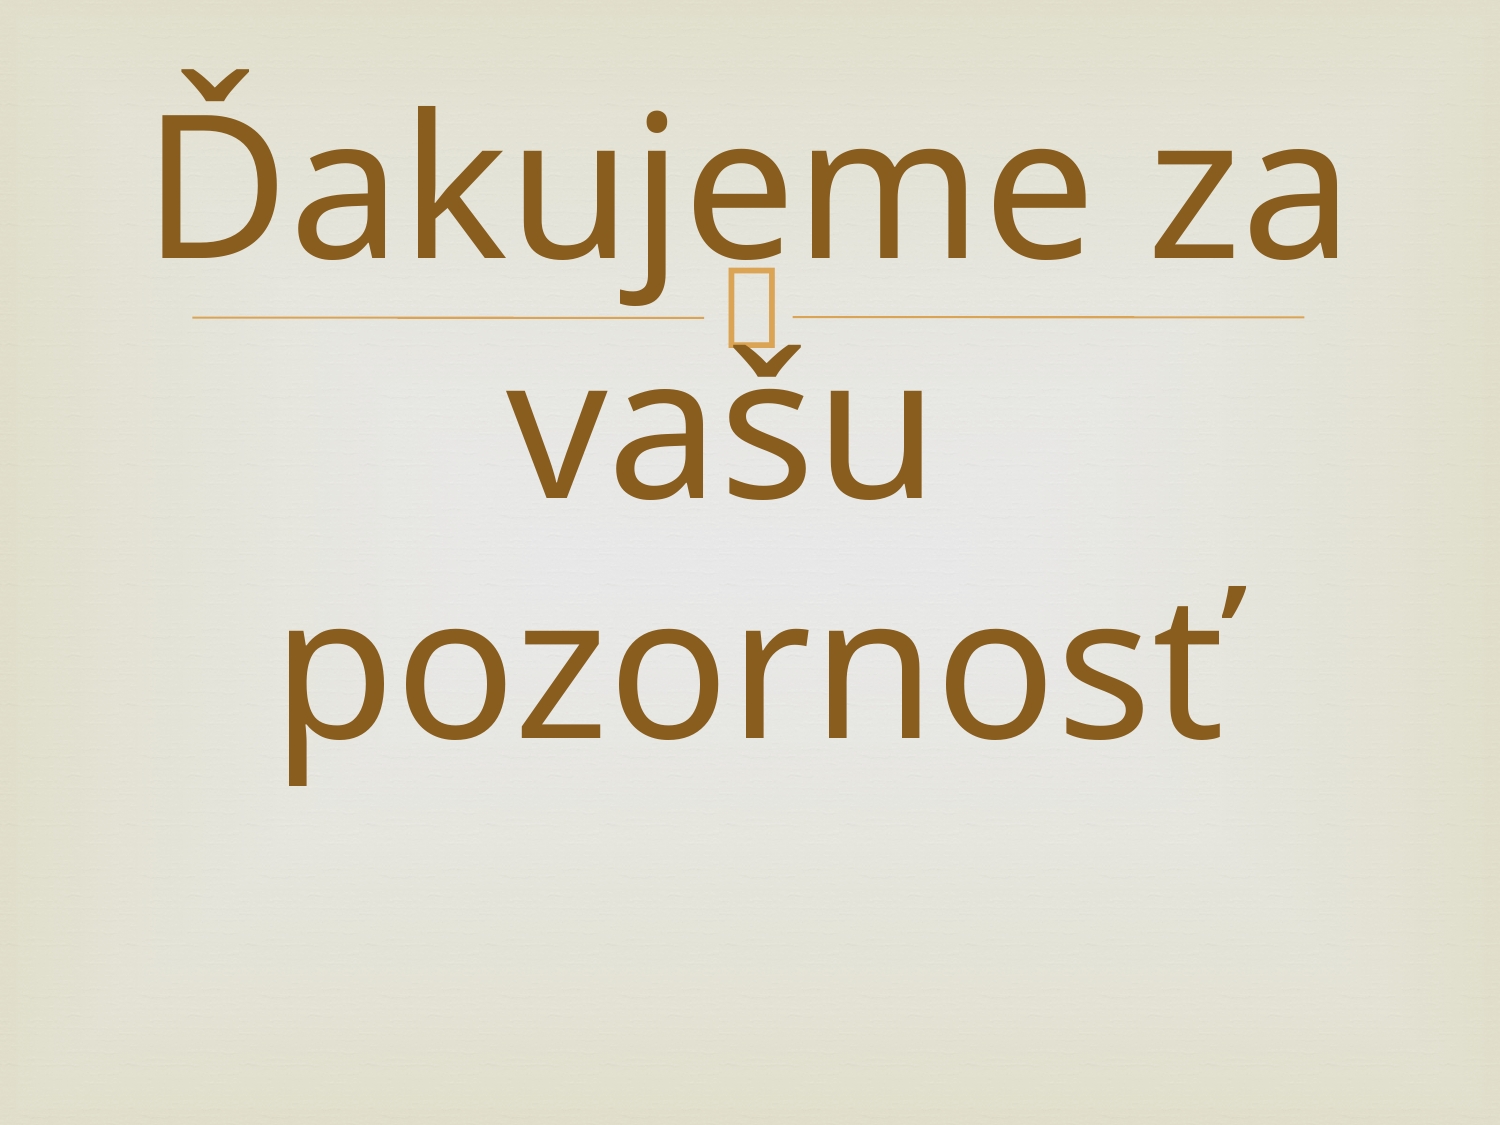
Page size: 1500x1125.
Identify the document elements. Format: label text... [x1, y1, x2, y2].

title Ďakujeme za vašu pozornosť [88, 219, 1409, 618]
